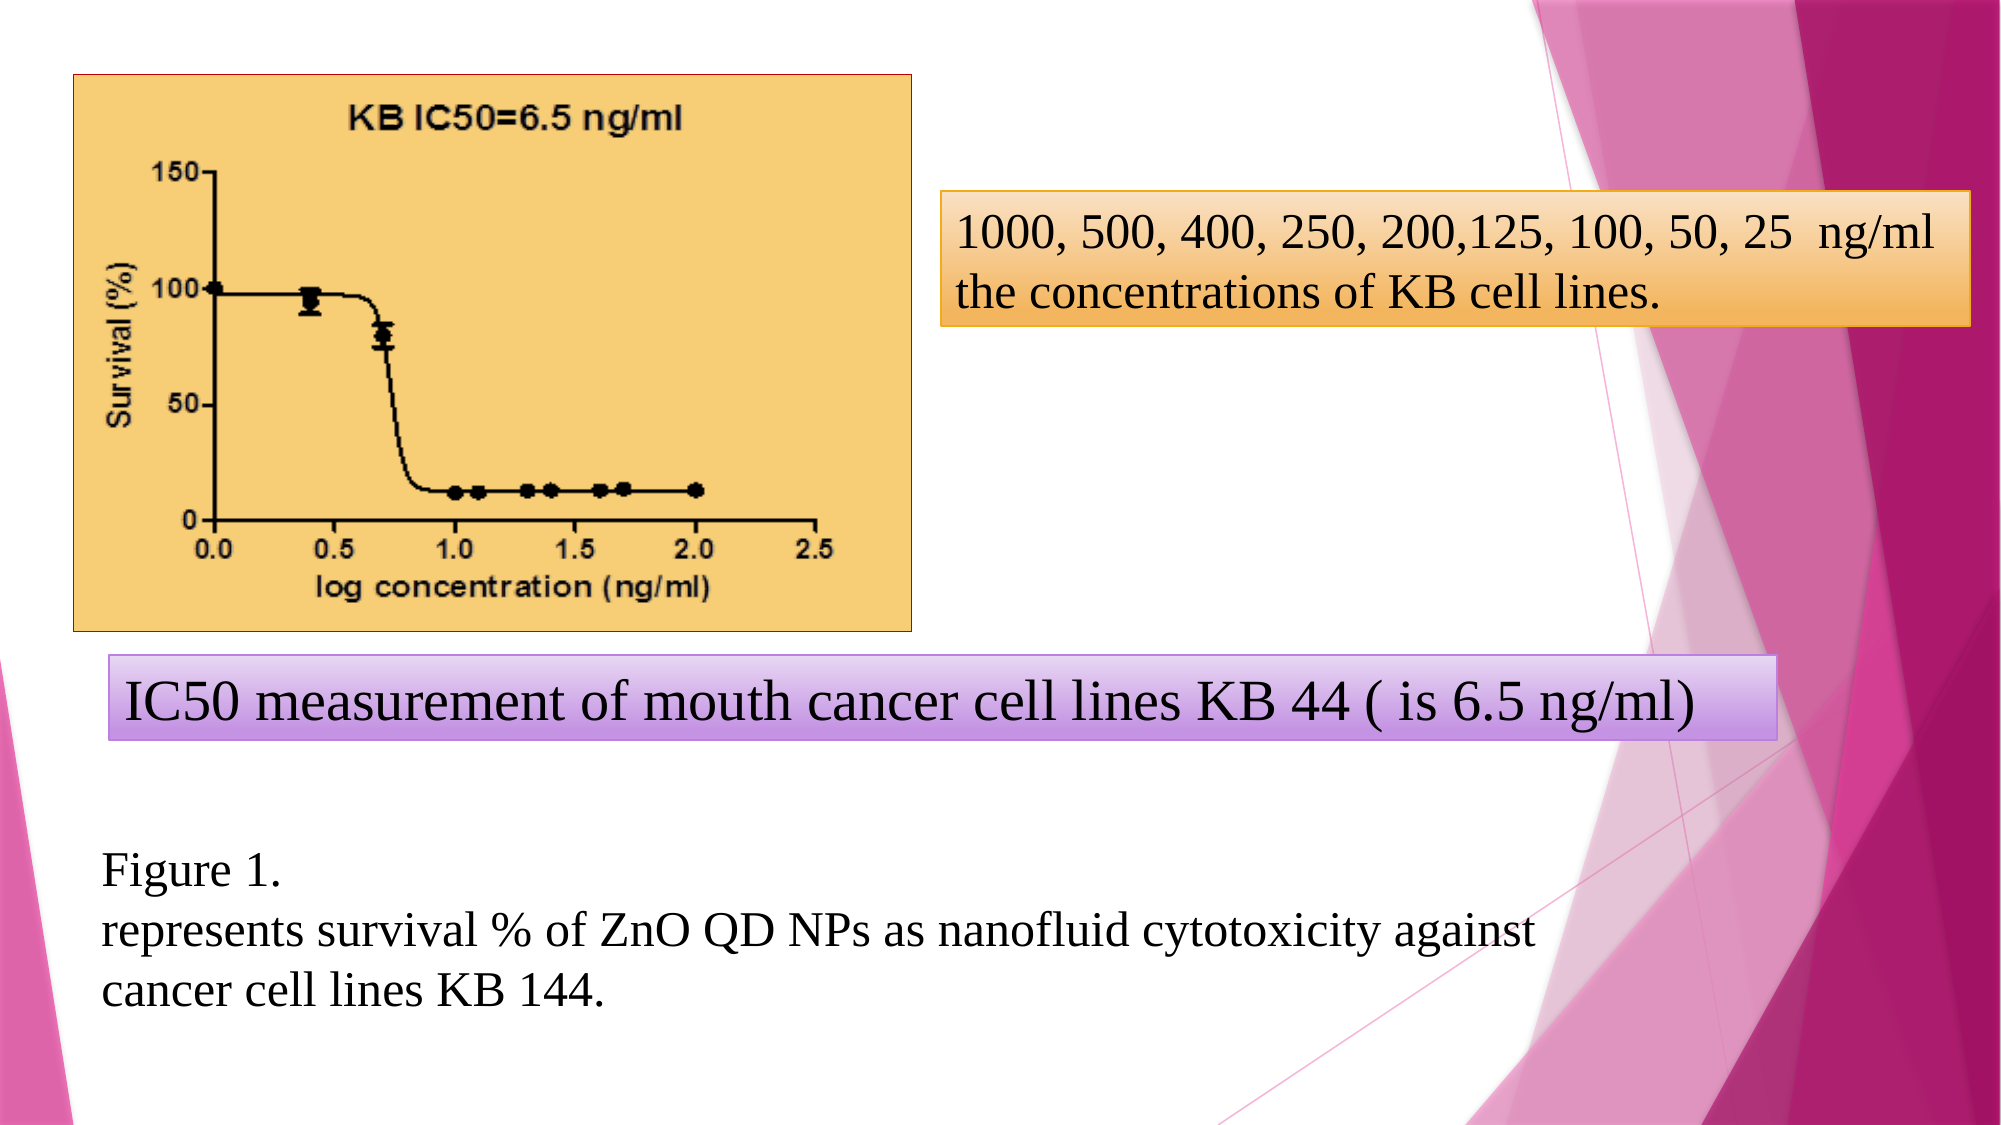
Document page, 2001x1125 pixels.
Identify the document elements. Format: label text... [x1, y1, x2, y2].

picture [72, 73, 912, 632]
text_box IC50 measurement of mouth cancer cell lines KB 44 ( is 6.5 ng/ml) [108, 654, 1778, 741]
text_box 1000, 500, 400, 250, 200,125, 100, 50, 25 ng/ml the concentrations of KB cell lines. [940, 190, 1971, 327]
text_box Figure 1. represents survival % of ZnO QD NPs as nanofluid cytotoxicity against cancer cell lines KB 144. [86, 828, 1588, 1024]
